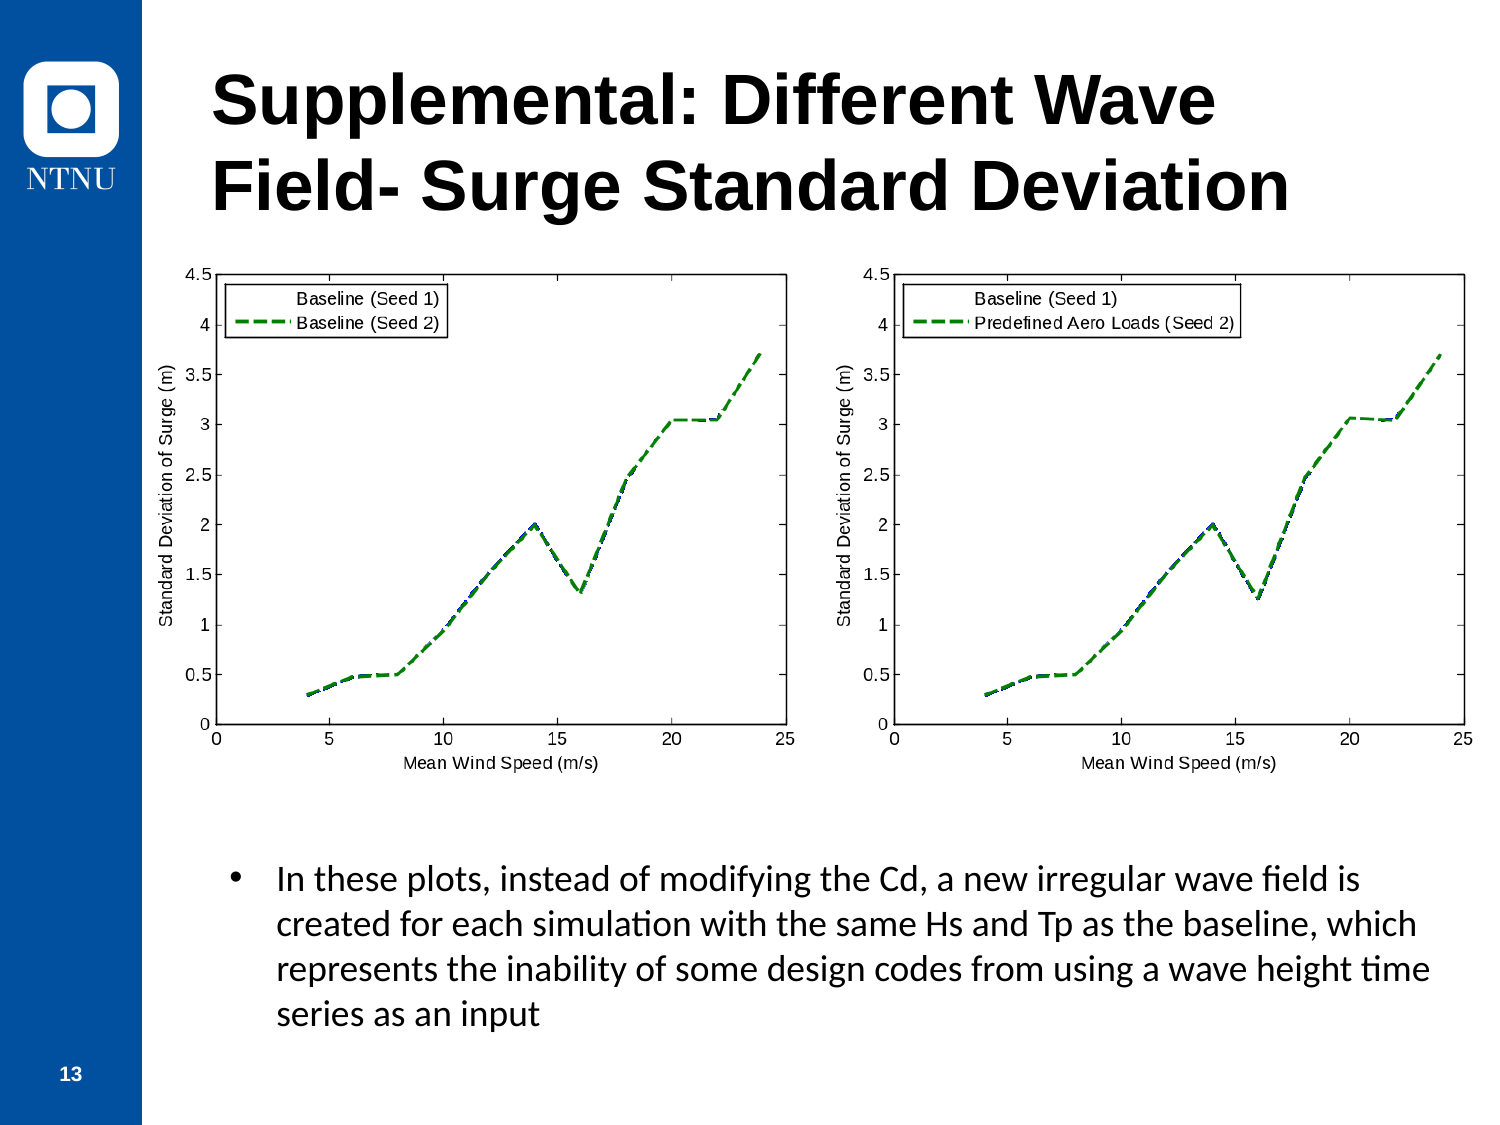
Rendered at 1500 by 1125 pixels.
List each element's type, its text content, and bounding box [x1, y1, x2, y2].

text_box In these plots, instead of modifying the Cd, a new irregular wave field is created for each simulation with the same Hs and Tp as the baseline, which represents the inability of some design codes from using a wave height time series as an input [214, 846, 1449, 1042]
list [858, 232, 1500, 785]
picture [0, 0, 856, 1125]
title Supplemental: Different Wave Field- Surge Standard Deviation [195, 45, 1412, 230]
